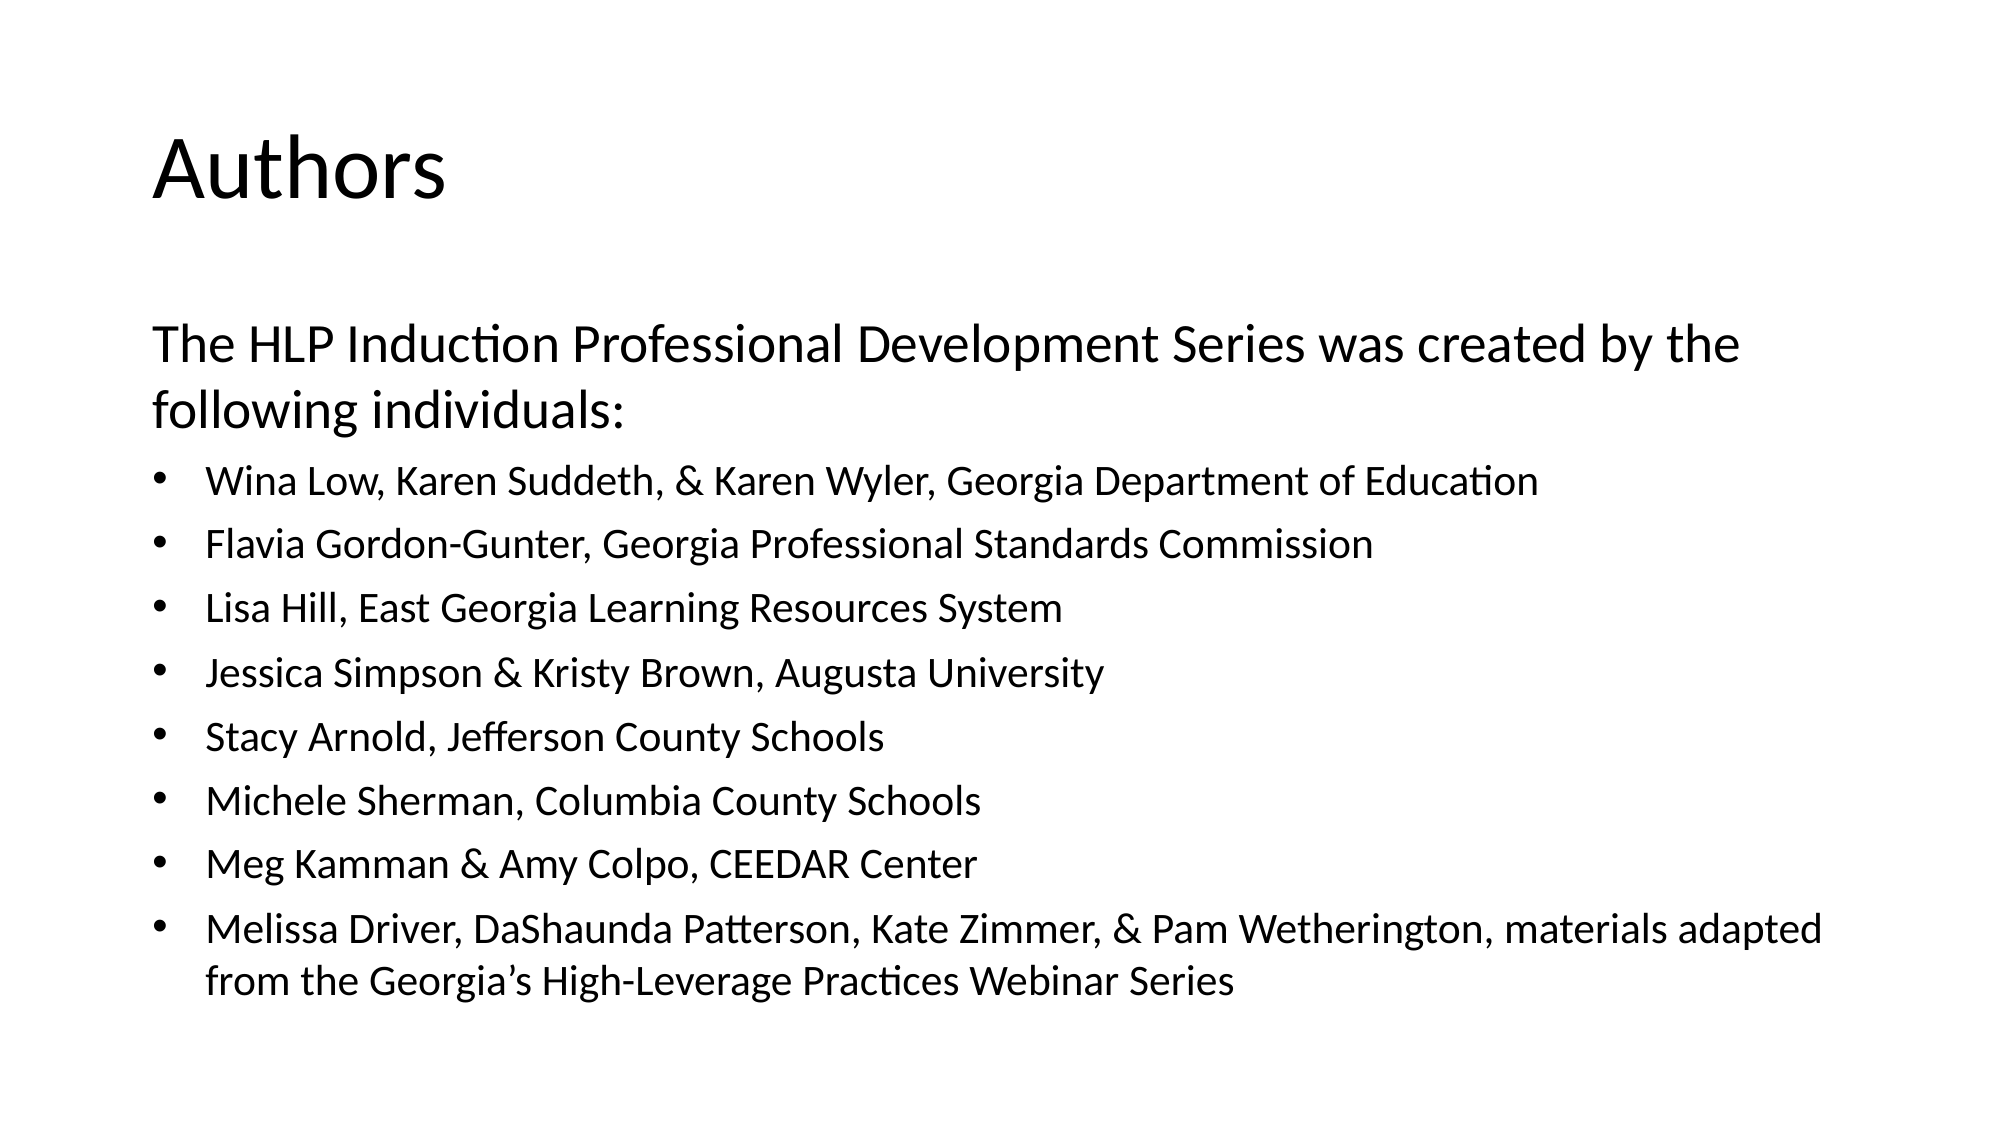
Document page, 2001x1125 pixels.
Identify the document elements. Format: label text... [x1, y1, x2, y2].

title Authors [137, 59, 1863, 278]
list The HLP Induction Professional Development Series was created by the following individuals: Wina Low, Karen Suddeth, & Karen Wyler, Georgia Department of Education Flavia Gordon-Gunter, Georgia Professional Standards Commission Lisa Hill, East Georgia Learning Resources System Jessica Simpson & Kristy Brown, Augusta University Stacy Arnold, Jefferson County Schools Michele Sherman, Columbia County Schools Meg Kamman & Amy Colpo, CEEDAR Center Melissa Driver, DaShaunda Patterson, Kate Zimmer, & Pam Wetherington, materials adapted from the Georgia’s High-Leverage Practices Webinar Series [137, 299, 1863, 1014]
